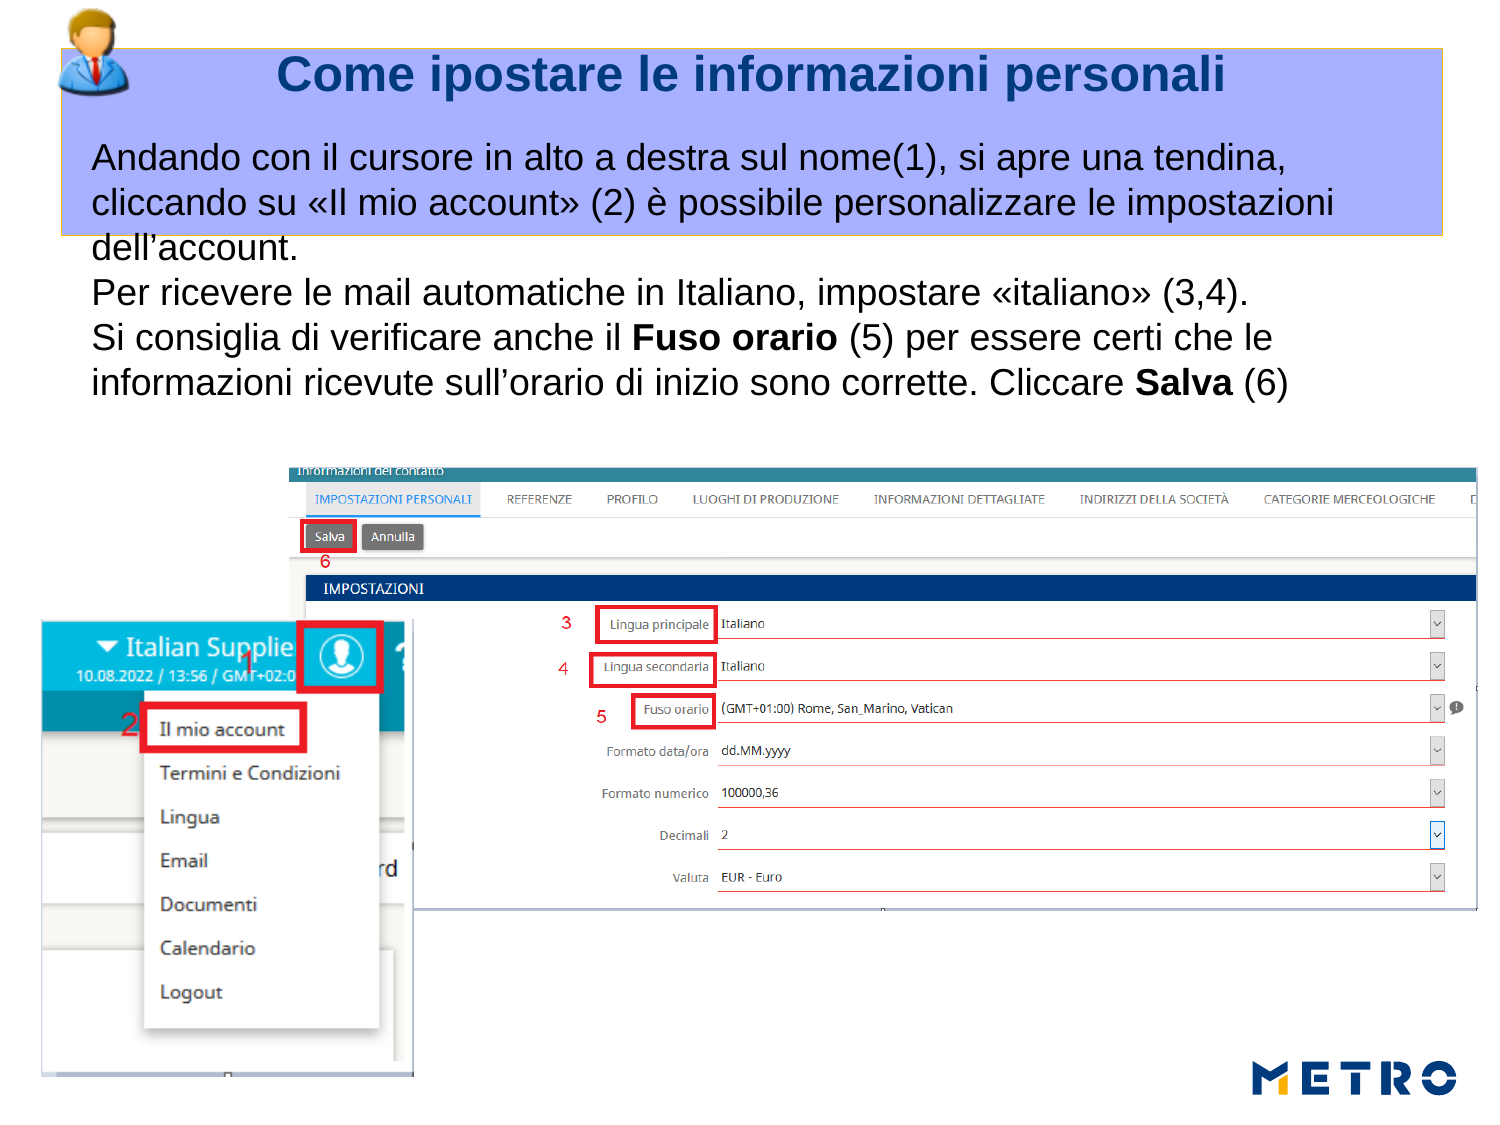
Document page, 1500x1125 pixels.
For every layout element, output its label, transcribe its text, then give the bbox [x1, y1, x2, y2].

title Come ipostare le informazioni personali [61, 48, 1443, 236]
text_box Andando con il cursore in alto a destra sul nome(1), si apre una tendina, cliccando su «Il mio account» (2) è possibile personalizzare le impostazioni dell’account. Per ricevere le mail automatiche in Italiano, impostare «italiano» (3,4). Si consiglia di verificare anche il Fuso orario (5) per essere certi che le informazioni ricevute sull’orario di inizio sono corrette. Cliccare Salva (6) [76, 125, 1436, 411]
picture [51, 7, 137, 98]
picture [41, 467, 1478, 1077]
